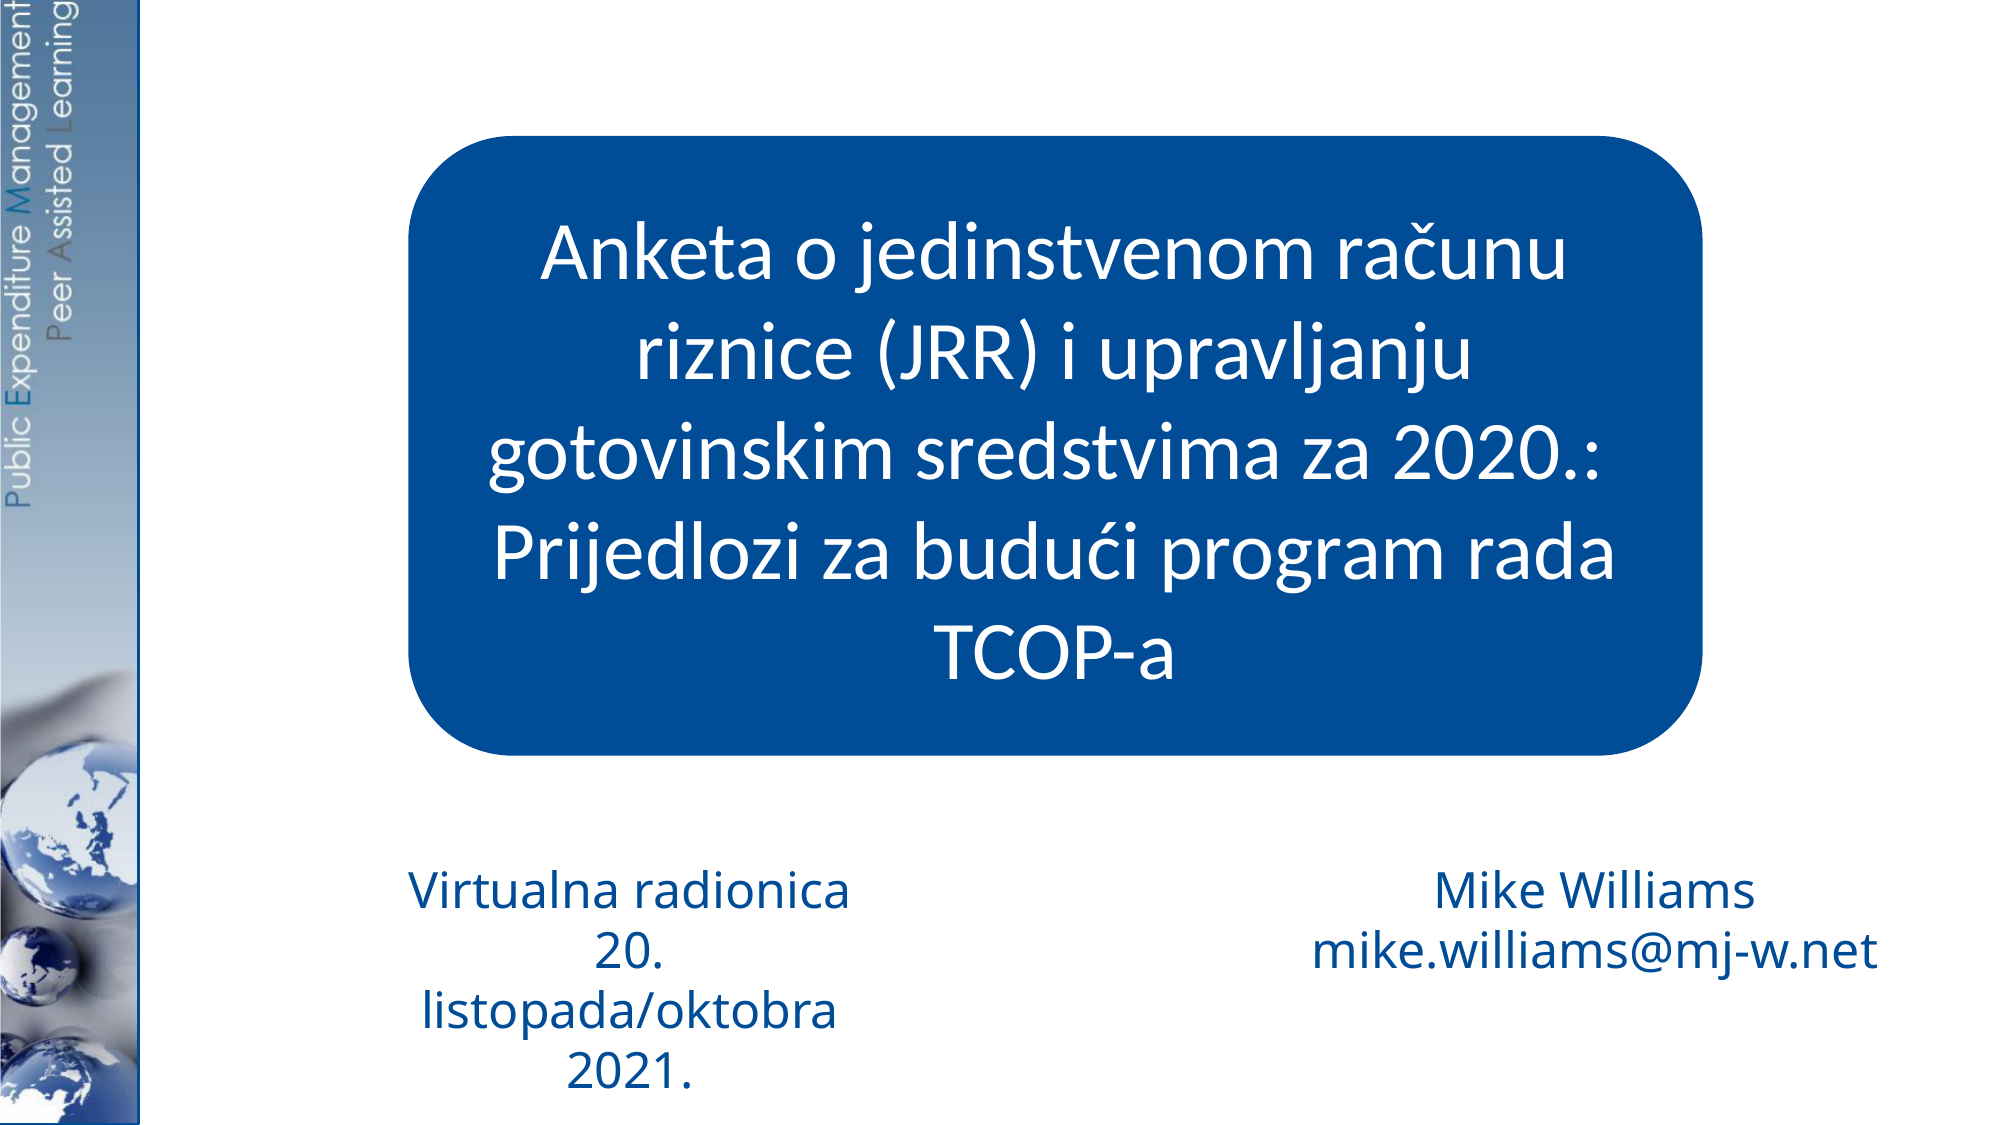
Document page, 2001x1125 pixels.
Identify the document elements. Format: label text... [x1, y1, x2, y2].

slide_number 1 [24, 1032, 378, 1093]
text_box Virtualna radionica 20. listopada/oktobra 2021. [378, 851, 882, 1106]
text_box Anketa o jedinstvenom računu riznice (JRR) i upravljanju gotovinskim sredstvima za 2020.: Prijedlozi za budući program rada TCOP-a [408, 135, 1703, 756]
picture [0, 0, 137, 1123]
text_box Mike Williams mike.williams@mj-w.net [1290, 851, 1900, 986]
subtitle [881, 43, 1979, 721]
